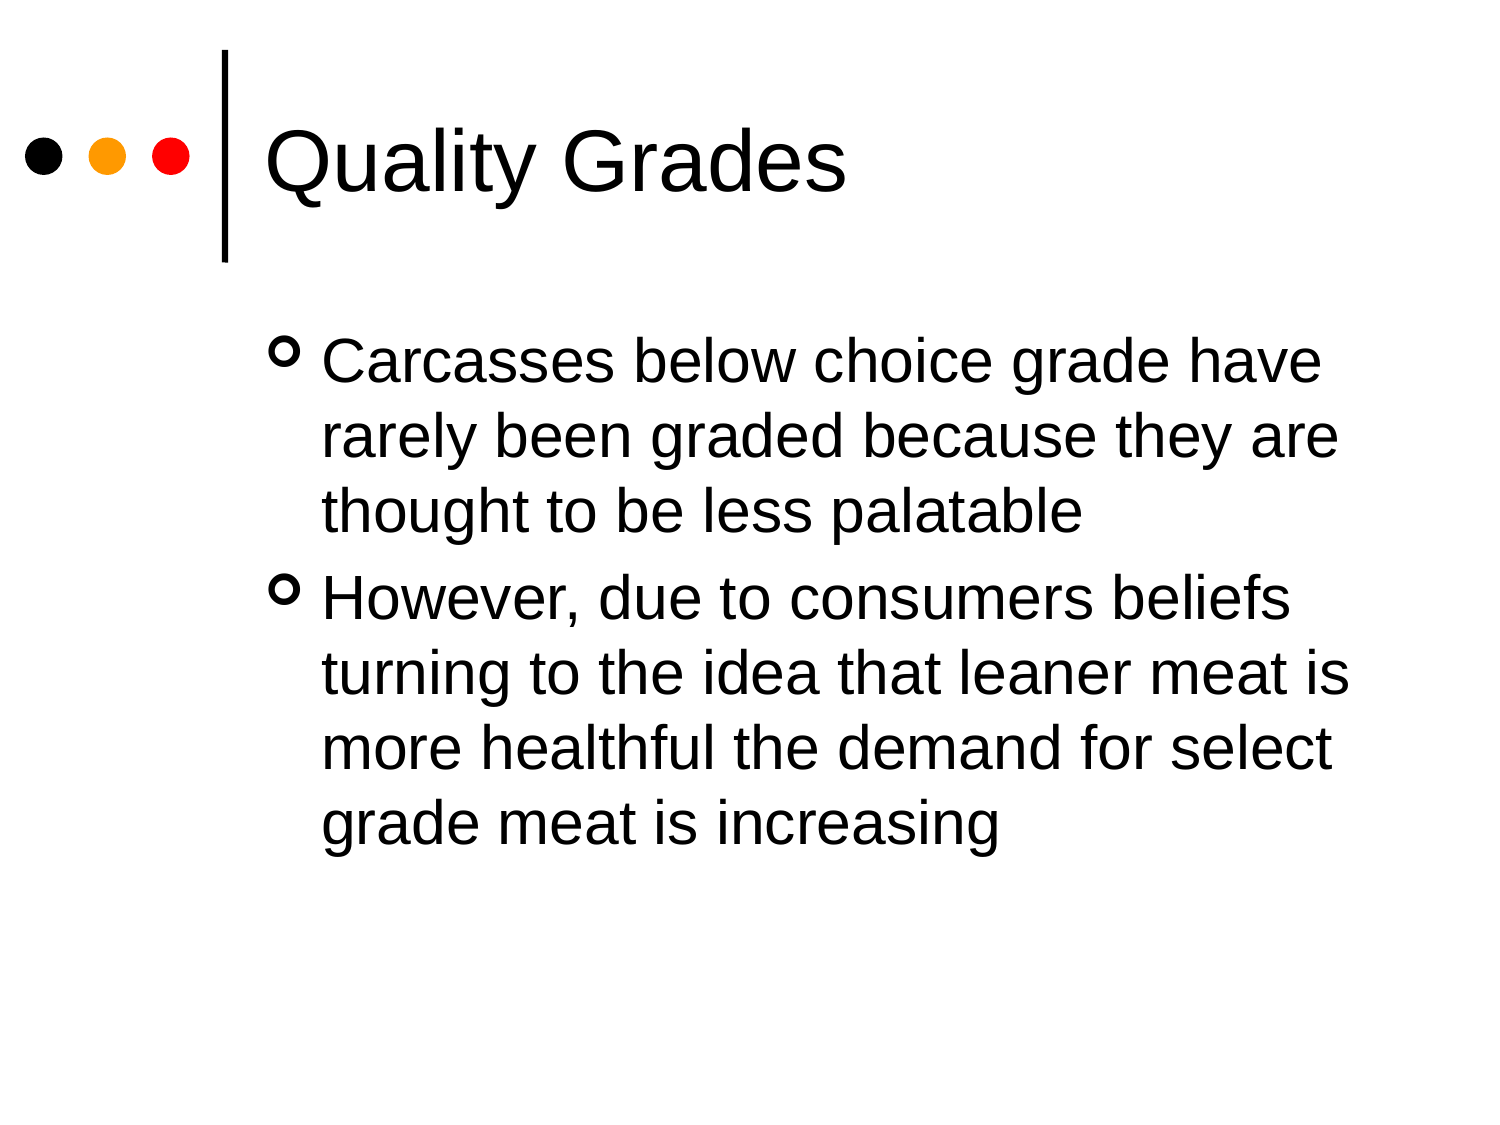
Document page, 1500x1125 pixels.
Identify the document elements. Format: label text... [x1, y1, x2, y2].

title Quality Grades [249, 31, 1400, 282]
list Carcasses below choice grade have rarely been graded because they are thought to be less palatable However, due to consumers beliefs turning to the idea that leaner meat is more healthful the demand for select grade meat is increasing [249, 312, 1400, 988]
